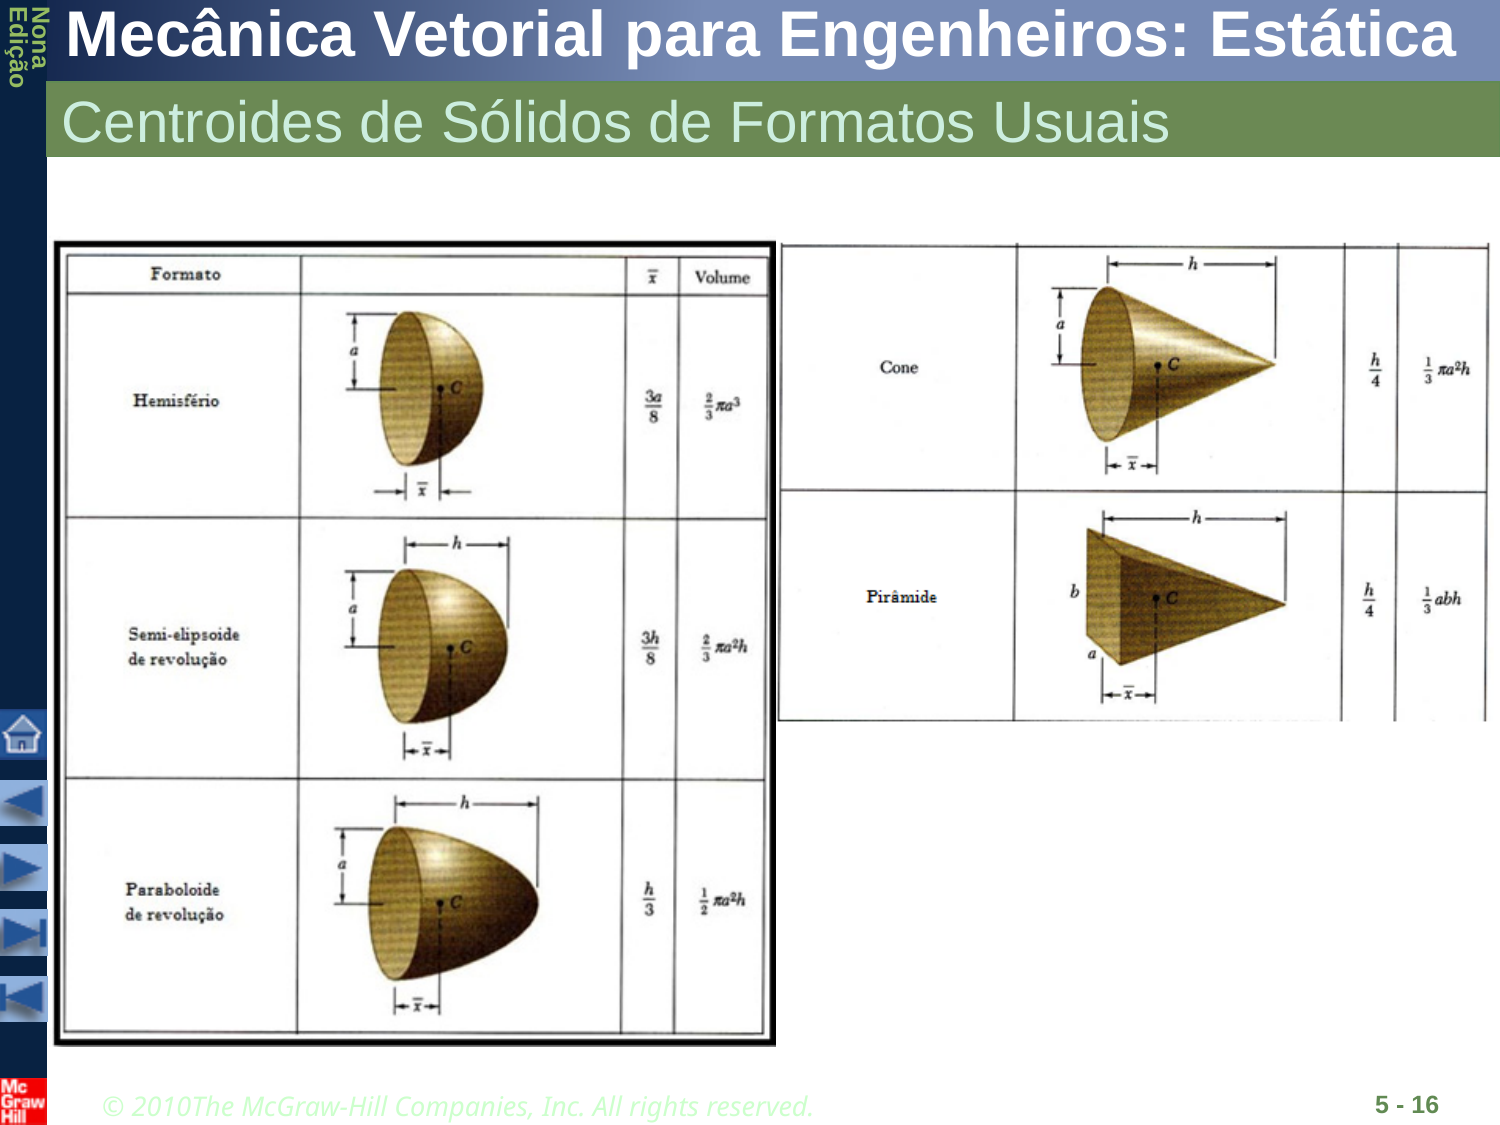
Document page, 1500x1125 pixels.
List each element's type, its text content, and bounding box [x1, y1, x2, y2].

picture [0, 1078, 47, 1125]
title Centroides de Sólidos de Formatos Usuais [46, 81, 1500, 157]
picture [0, 709, 47, 760]
slide_number 5 - 16 [1304, 1080, 1455, 1119]
picture [0, 235, 1494, 1048]
